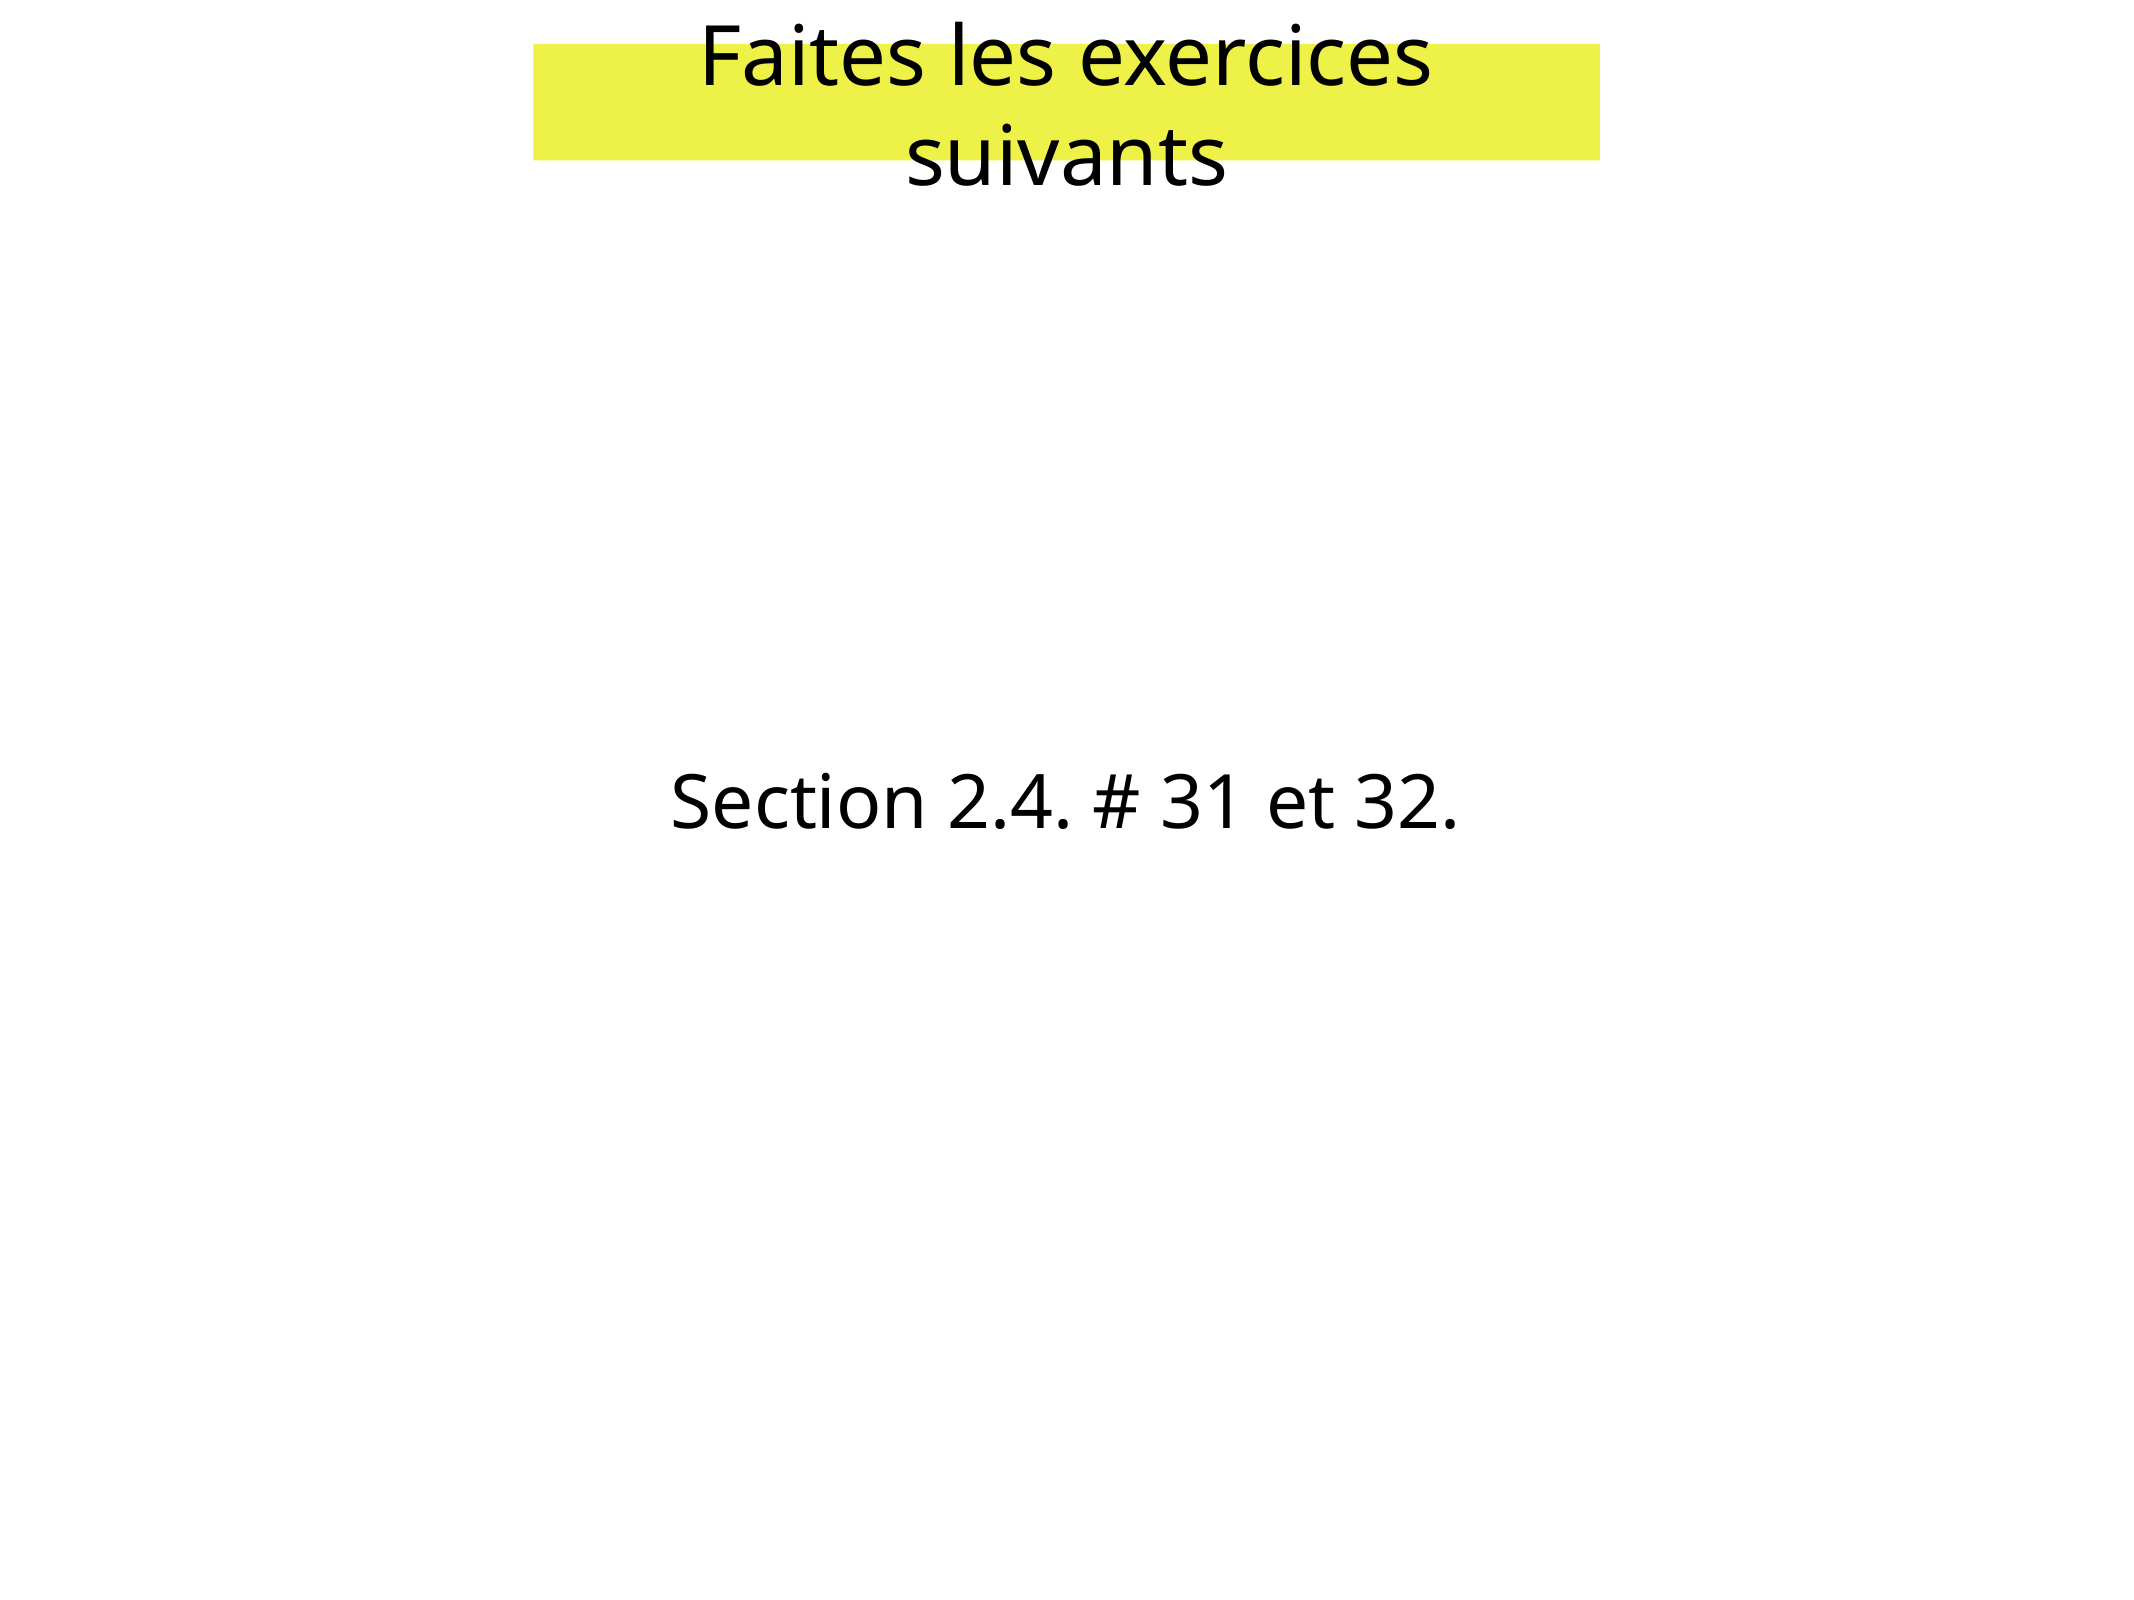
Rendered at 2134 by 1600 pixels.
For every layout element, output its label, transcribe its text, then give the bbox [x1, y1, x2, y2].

list Faites les exercices suivants [531, 42, 1602, 162]
text_box Section 2.4. # 31 et 32. [662, 745, 1470, 853]
